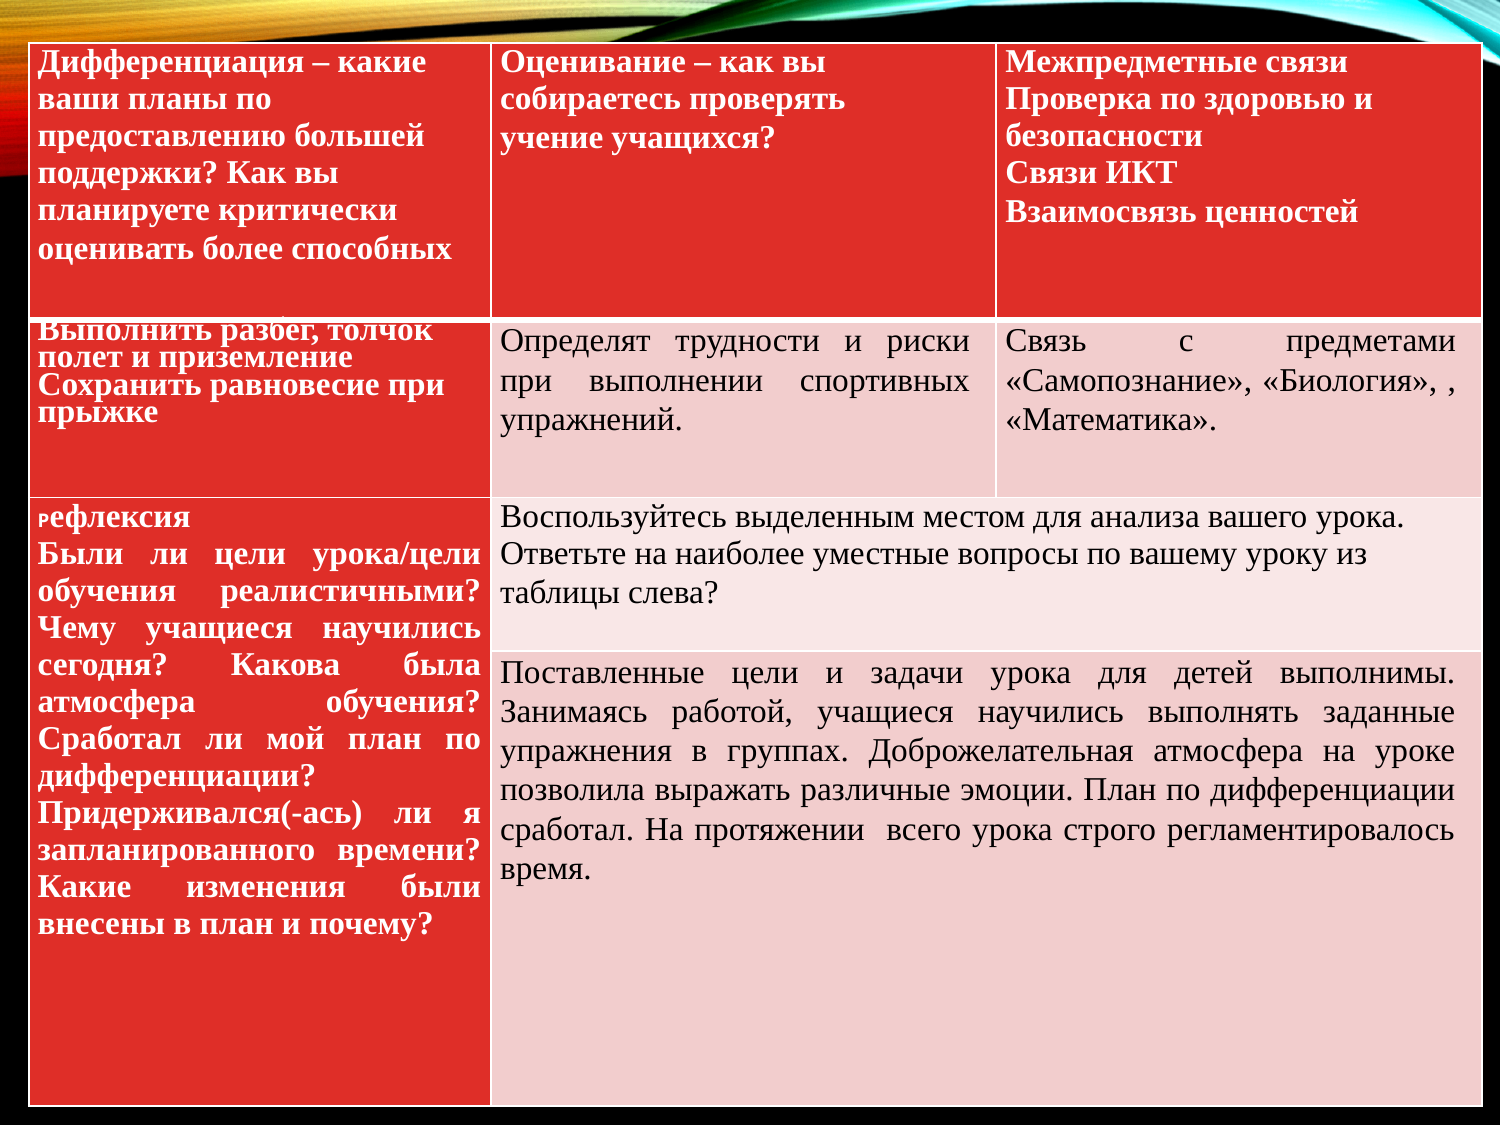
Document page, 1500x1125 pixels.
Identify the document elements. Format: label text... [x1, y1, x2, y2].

table_cell Поставленные цели и задачи урока для детей выполнимы. Занимаясь работой, учащиеся научились выполнять заданные упражнения в группах. Доброжелательная атмосфера на уроке позволила выражать различные эмоции. План по дифференциации сработал. На протяжении всего урока строго регламентировалось время. [492, 652, 1481, 1105]
picture [0, 0, 1500, 178]
table_cell Связь с предметами «Самопознание», «Биология», , «Математика». [997, 323, 1481, 497]
table_cell Выполнить разбег, толчок полет и приземление Сохранить равновесие при прыжке [30, 323, 490, 497]
table_cell Определят трудности и риски при выполнении спортивных упражнений. [492, 323, 995, 497]
table_header Оценивание – как вы собираетесь проверять учение учащихся? [492, 44, 995, 317]
table_header Межпредметные связи Проверка по здоровью и безопасности Связи ИКТ Взаимосвязь ценностей [997, 44, 1481, 317]
table_header Дифференциация – какие ваши планы по предоставлению большей поддержки? Как вы планируете критически оценивать более способных [30, 44, 490, 317]
table_cell Воспользуйтесь выделенным местом для анализа вашего урока. Ответьте на наиболее уместные вопросы по вашему уроку из таблицы слева? [492, 498, 1481, 650]
table_cell Рефлексия Были ли цели урока/цели обучения реалистичными? Чему учащиеся научились сегодня? Какова была атмосфера обучения? Сработал ли мой план по дифференциации? Придерживался(-ась) ли я запланированного времени? Какие изменения были внесены в план и почему? [30, 498, 490, 1105]
